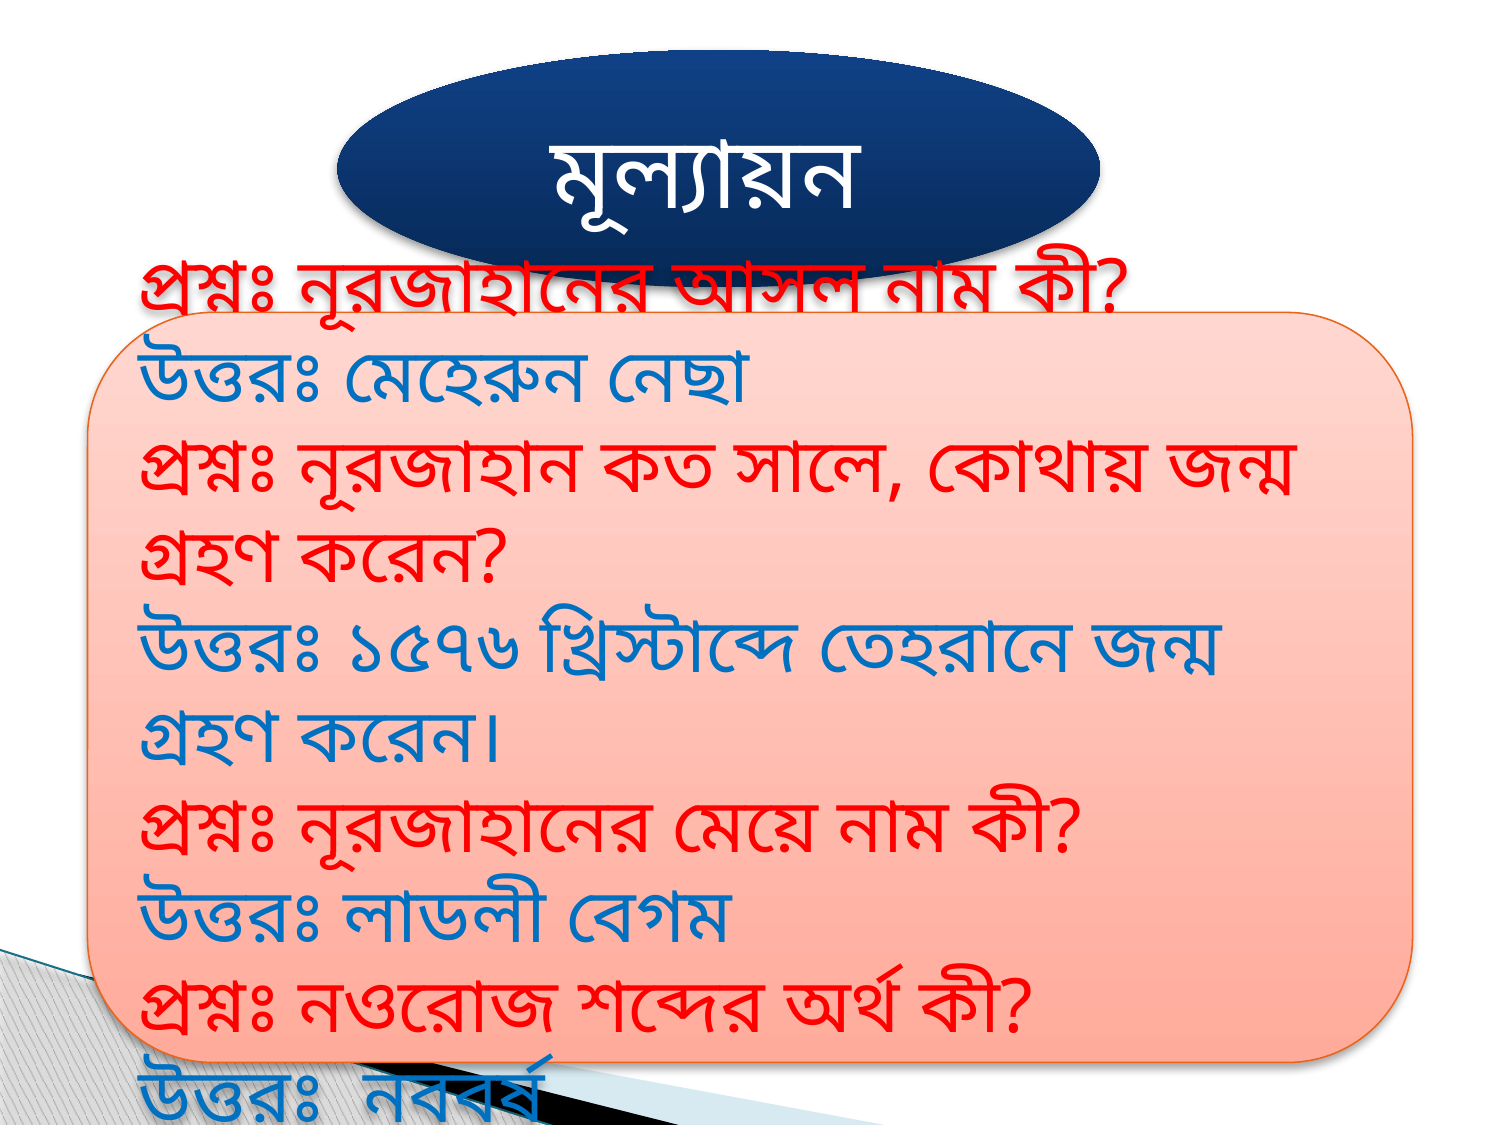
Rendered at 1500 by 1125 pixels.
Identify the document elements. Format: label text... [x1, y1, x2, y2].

text_box প্রশ্নঃ নূরজাহানের আসল নাম কী? উত্তরঃ মেহেরুন নেছা প্রশ্নঃ নূরজাহান কত সালে, কোথায় জন্ম গ্রহণ করেন? উত্তরঃ ১৫৭৬ খ্রিস্টাব্দে তেহরানে জন্ম গ্রহণ করেন। প্রশ্নঃ নূরজাহানের মেয়ে নাম কী? উত্তরঃ লাডলী বেগম প্রশ্নঃ নওরোজ শব্দের অর্থ কী? উত্তরঃ নববর্ষ [86, 311, 1414, 1064]
text_box মূল্যায়ন [337, 49, 1100, 288]
